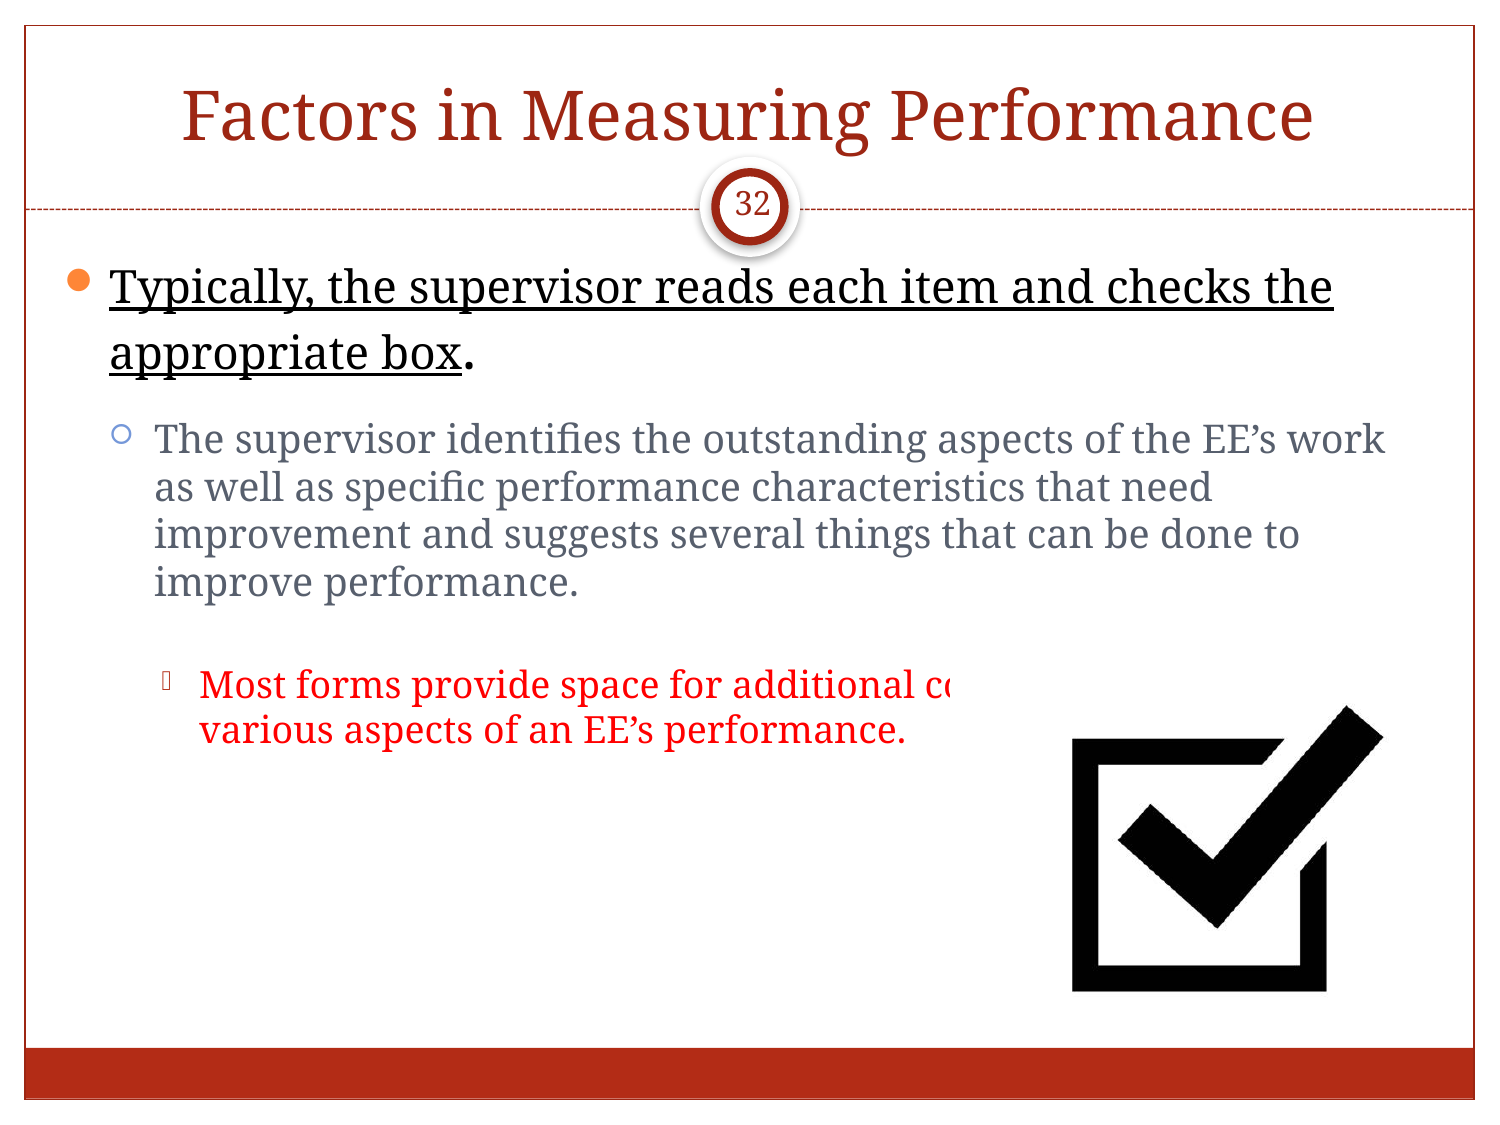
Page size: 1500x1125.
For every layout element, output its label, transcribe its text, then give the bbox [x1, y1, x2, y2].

picture [949, 662, 1466, 1047]
title Factors in Measuring Performance [49, 37, 1450, 162]
slide_number 32 [715, 168, 791, 241]
list Typically, the supervisor reads each item and checks the appropriate box. The supervisor identifies the outstanding aspects of the EE’s work as well as specific performance characteristics that need improvement and suggests several things that can be done to improve performance. Most forms provide space for additional comments about the various aspects of an EE’s performance. [49, 250, 1445, 1001]
